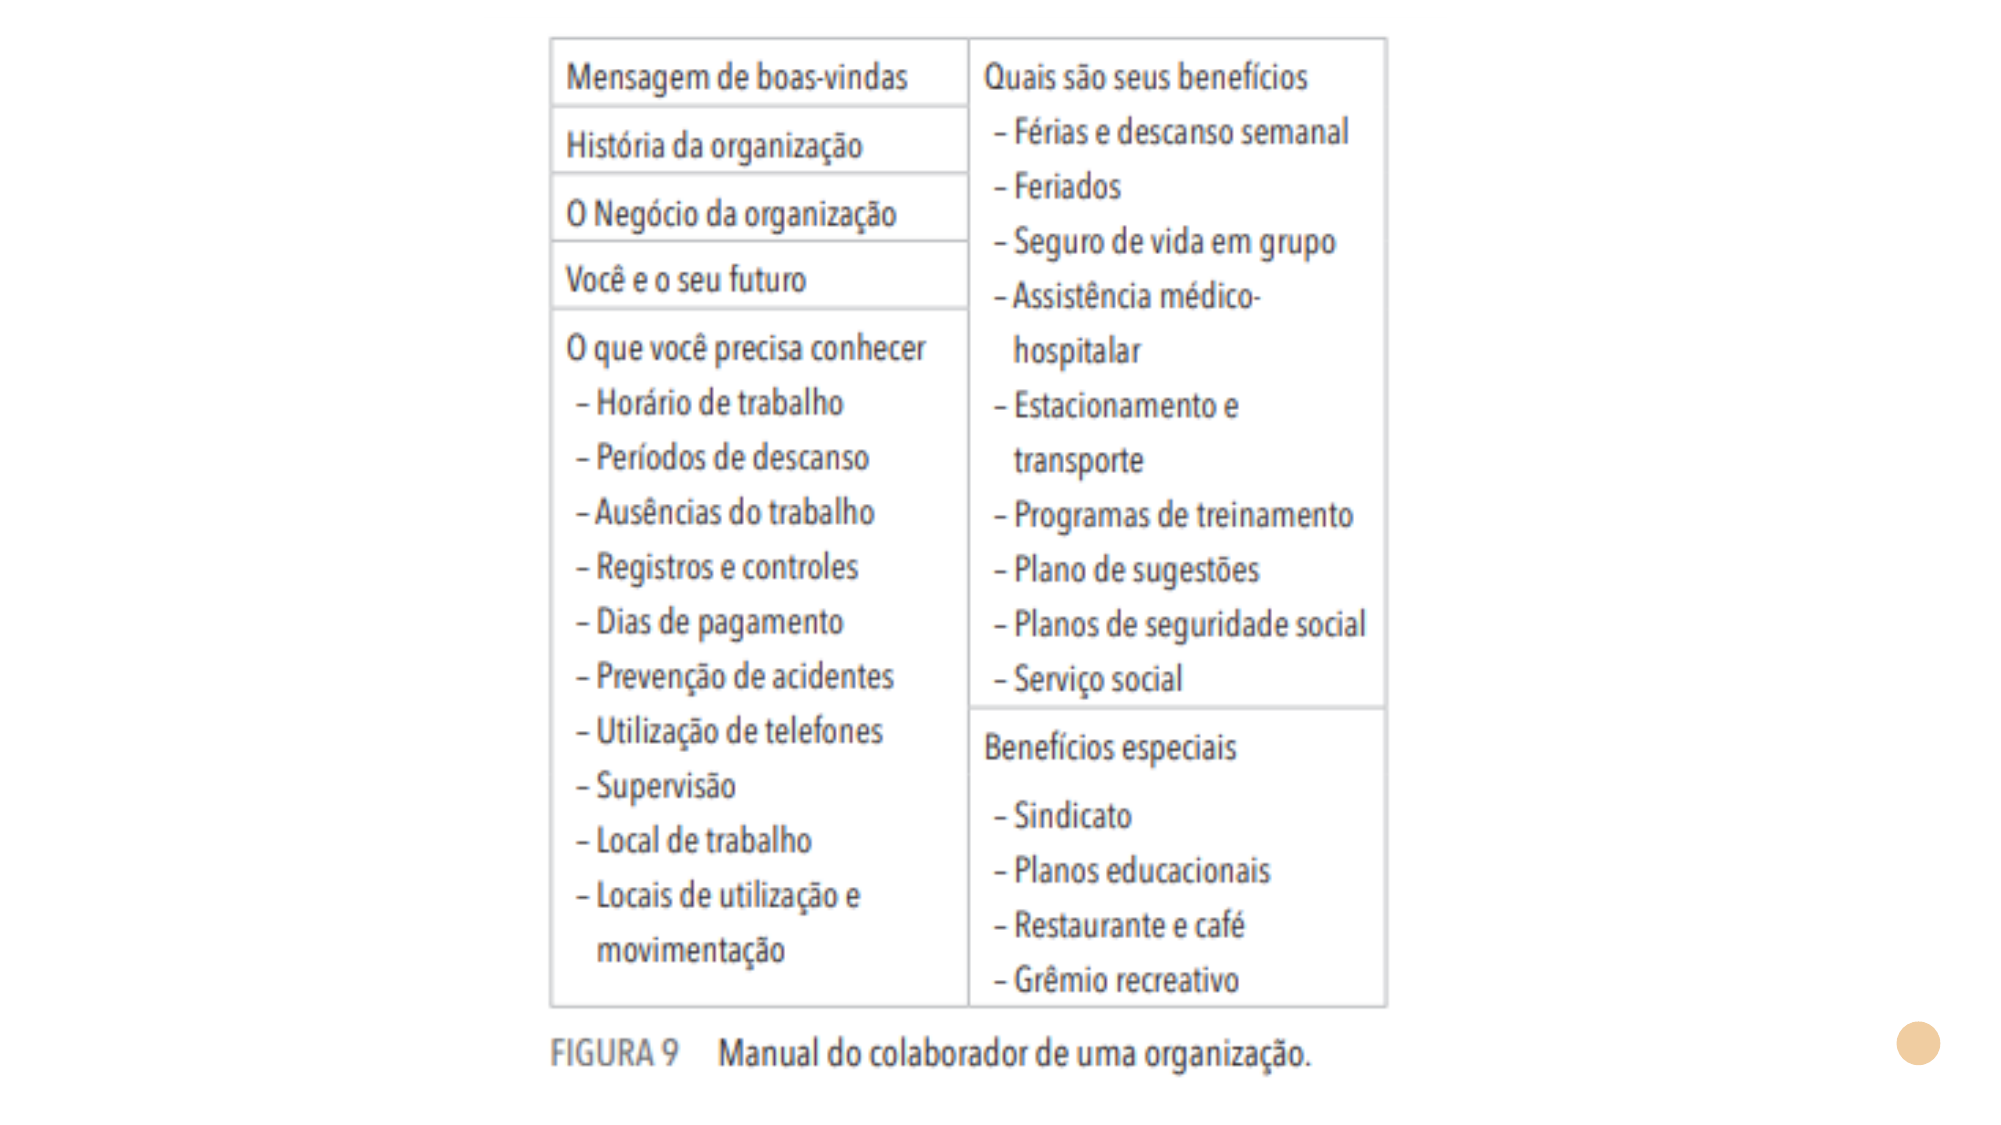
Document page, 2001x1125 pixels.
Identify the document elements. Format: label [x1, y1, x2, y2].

picture [484, 16, 1447, 1094]
slide_number [1881, 1012, 1940, 1073]
